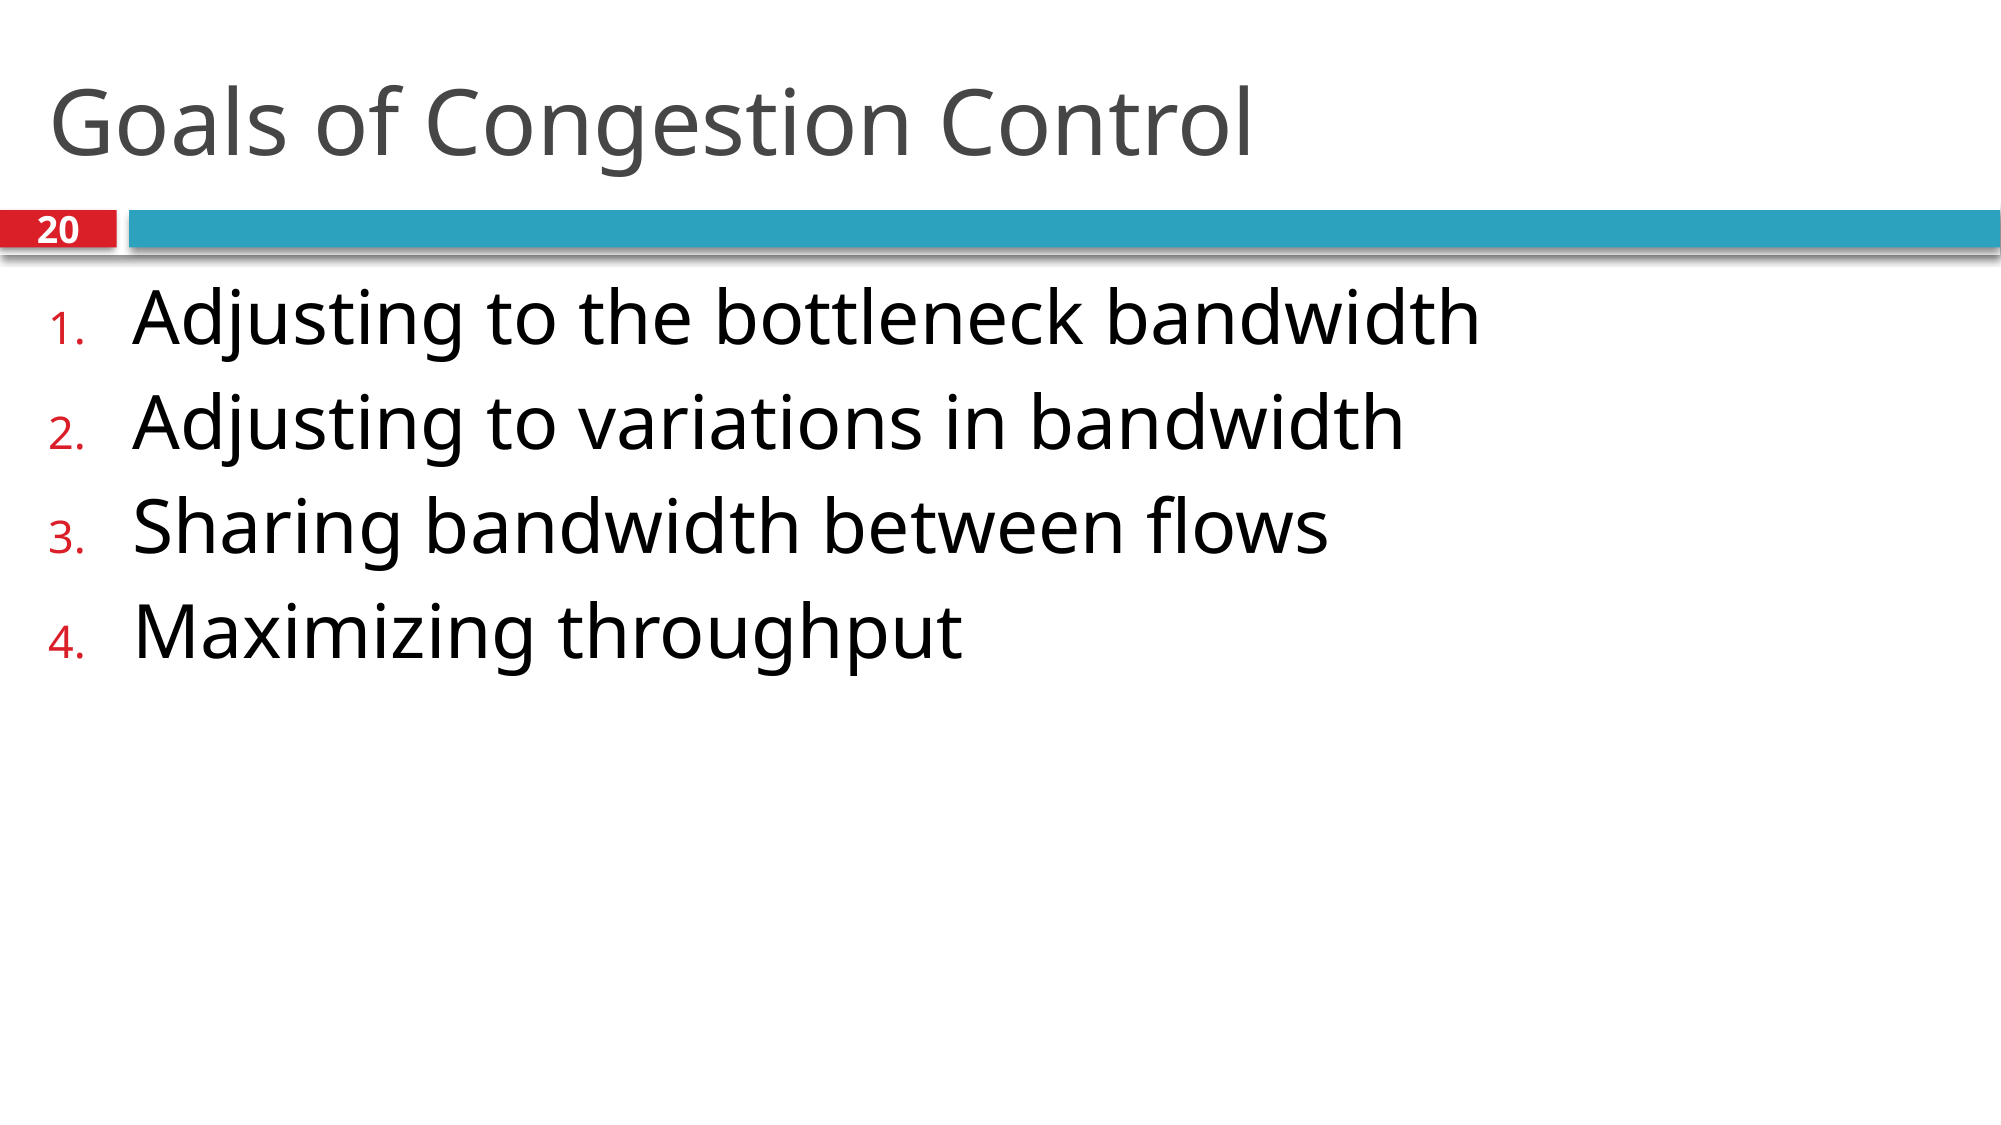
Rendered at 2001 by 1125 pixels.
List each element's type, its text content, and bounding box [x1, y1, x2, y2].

slide_number 20 [0, 206, 117, 257]
title Goals of Congestion Control [33, 37, 1967, 200]
list Adjusting to the bottleneck bandwidth Adjusting to variations in bandwidth Sharing bandwidth between flows Maximizing throughput [33, 262, 1967, 1100]
